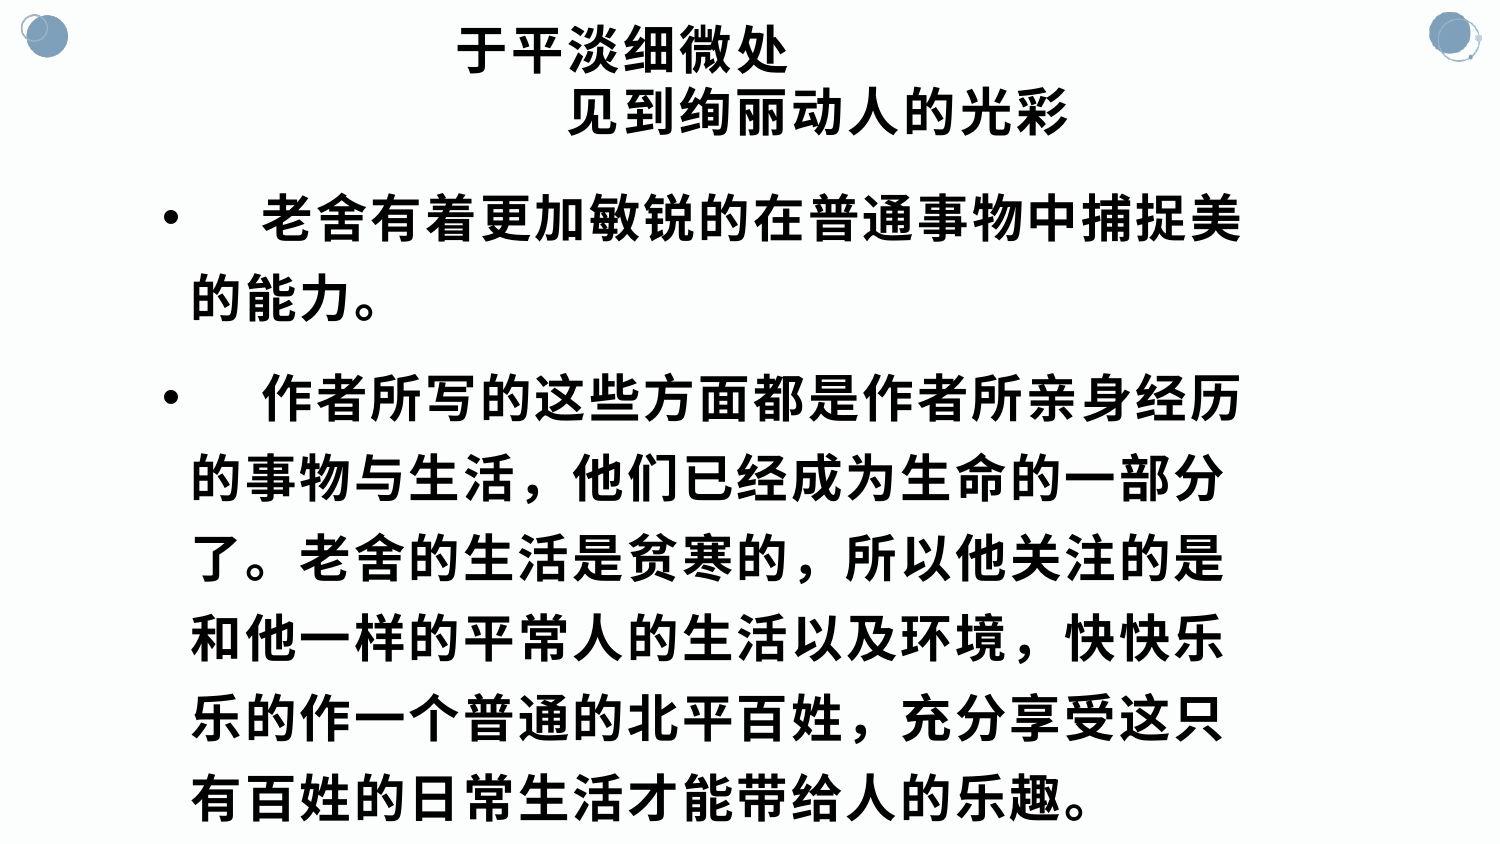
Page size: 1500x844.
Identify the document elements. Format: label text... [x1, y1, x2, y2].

list 老舍有着更加敏锐的在普通事物中捕捉美的能力。 作者所写的这些方面都是作者所亲身经历的事物与生活，他们已经成为生命的一部分了。老舍的生活是贫寒的，所以他关注的是和他一样的平常人的生活以及环境，快快乐乐的作一个普通的北平百姓，充分享受这只有百姓的日常生活才能带给人的乐趣。 [147, 159, 1285, 844]
picture [1411, 0, 1500, 73]
title 于平淡细微处 见到绚丽动人的光彩 [440, 9, 1266, 150]
picture [0, 0, 89, 73]
